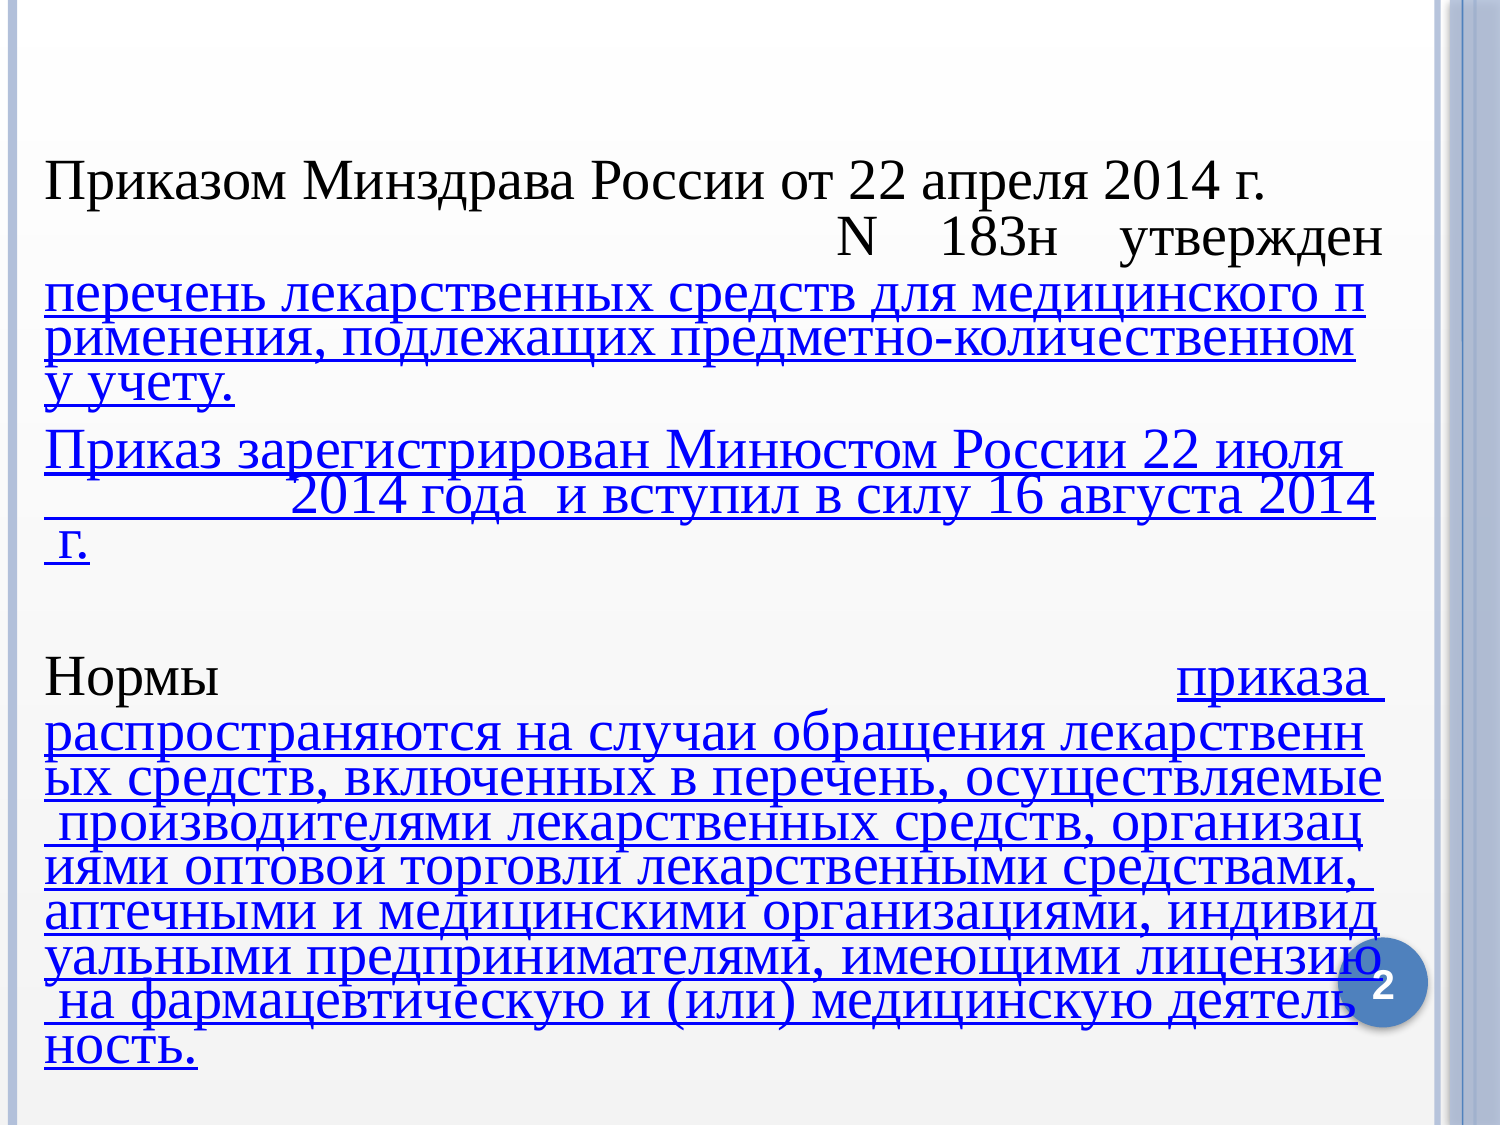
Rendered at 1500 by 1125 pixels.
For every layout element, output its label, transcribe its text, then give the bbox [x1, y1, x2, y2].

list Приказом Минздрава России от 22 апреля 2014 г. N 183н утвержден перечень лекарственных средств для медицинского применения, подлежащих предметно-количественному учету. Приказ зарегистрирован Минюстом России 22 июля 2014 года и вступил в силу 16 августа 2014 г. Нормы приказа распространяются на случаи обращения лекарственных средств, включенных в перечень, осуществляемые производителями лекарственных средств, организациями оптовой торговли лекарственными средствами, аптечными и медицинскими организациями, индивидуальными предпринимателями, имеющими лицензию на фармацевтическую и (или) медицинскую деятельность. [29, 90, 1400, 1083]
title [76, 0, 1460, 232]
slide_number 2 [1333, 940, 1434, 1027]
